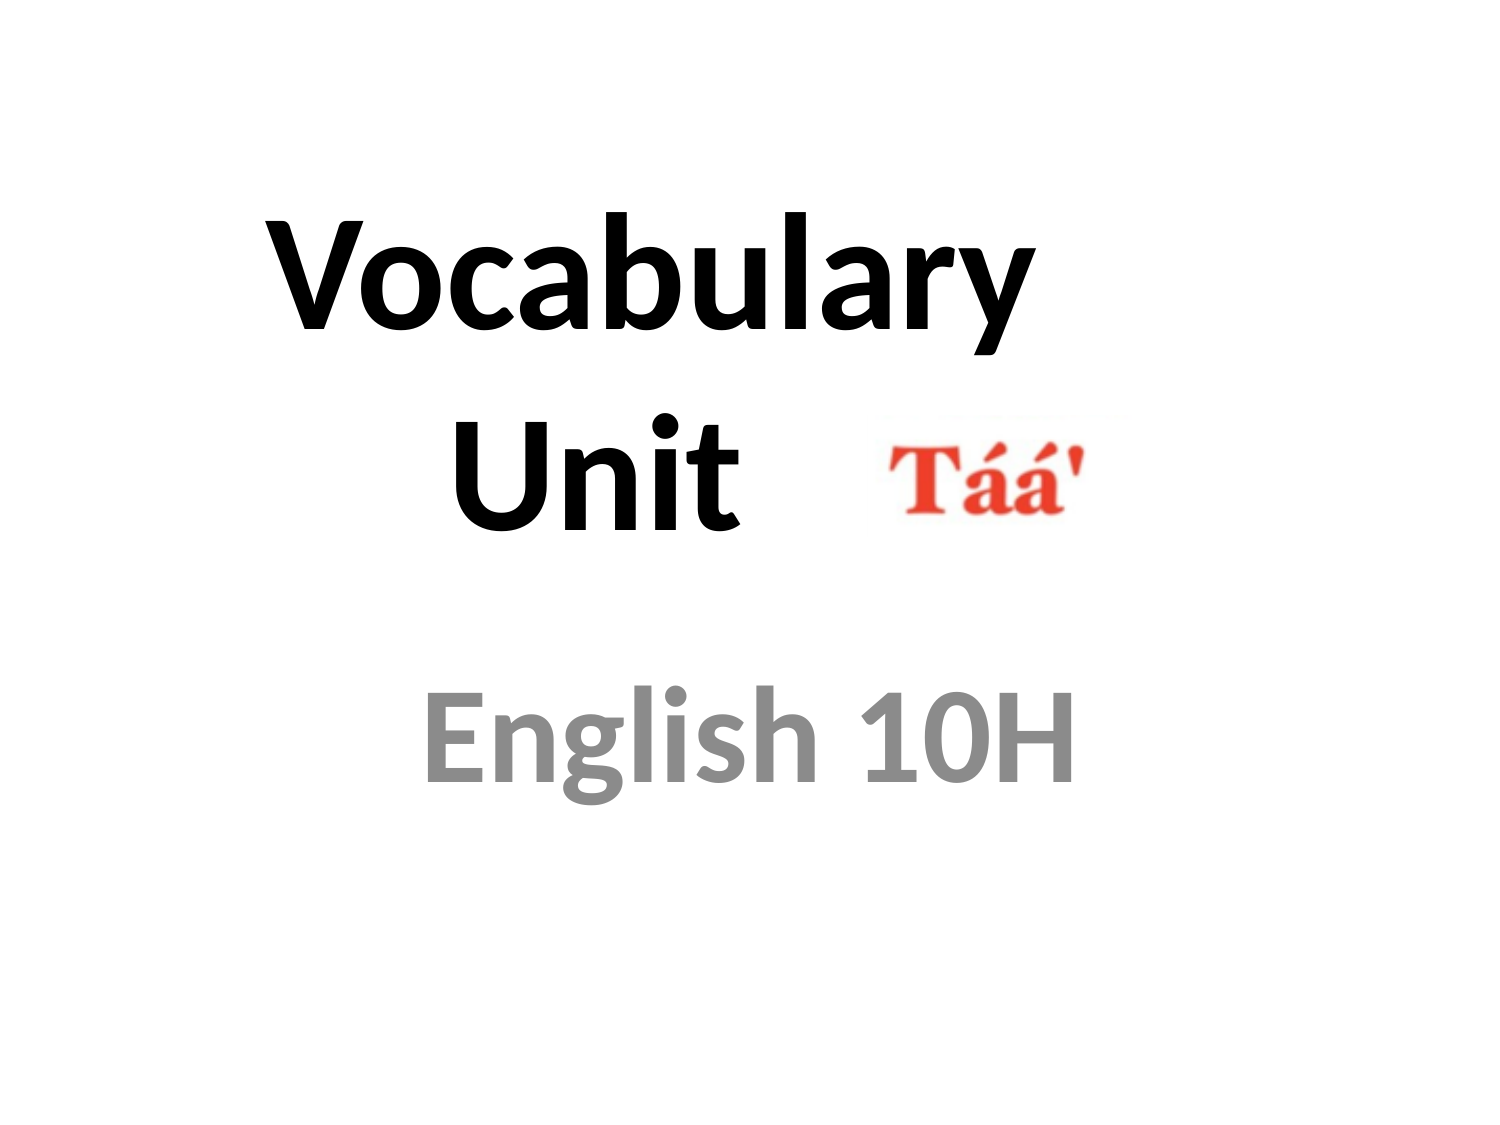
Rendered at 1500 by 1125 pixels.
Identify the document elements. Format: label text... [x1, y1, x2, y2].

title Vocabulary Unit [33, 159, 1309, 568]
subtitle English 10H [225, 637, 1275, 925]
picture [866, 415, 1132, 537]
